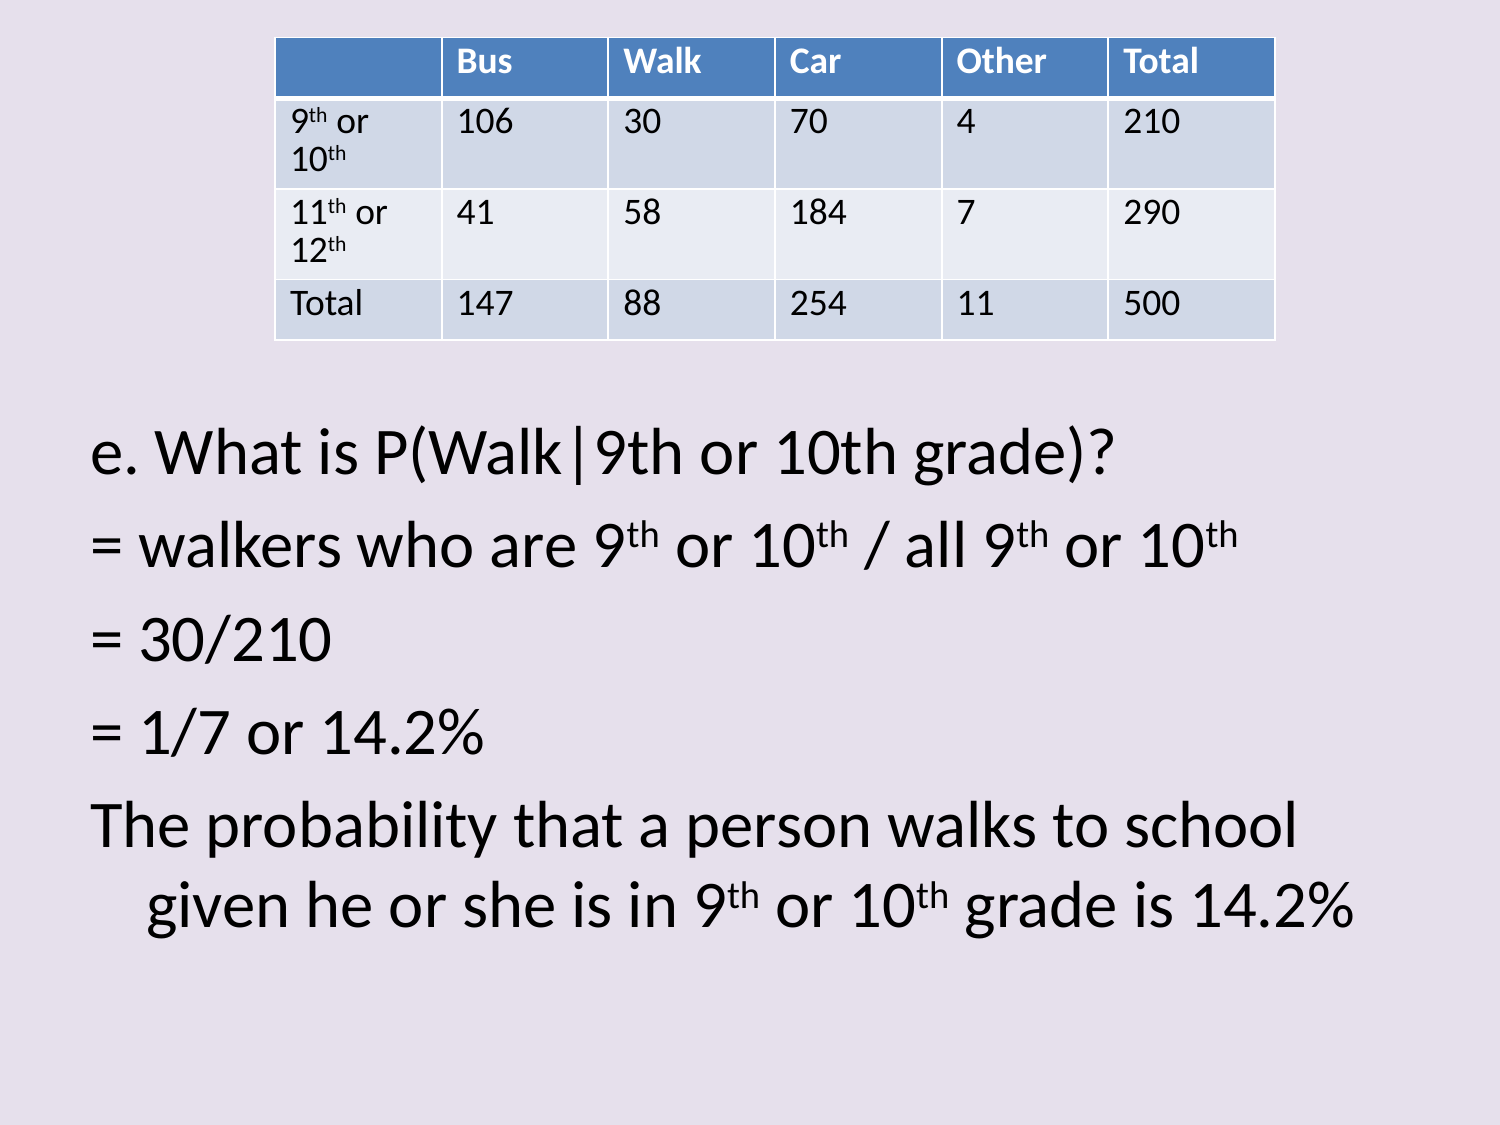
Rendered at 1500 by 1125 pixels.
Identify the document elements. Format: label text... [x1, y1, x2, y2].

table_cell 4 [943, 101, 1107, 188]
table_header Other [943, 38, 1107, 96]
table_cell Total [276, 280, 441, 339]
table_cell 210 [1109, 101, 1274, 188]
table_cell 88 [609, 280, 774, 339]
list e. What is P(Walk|9th or 10th grade)? = walkers who are 9th or 10th / all 9th or 10th = 30/210 = 1/7 or 14.2% The probability that a person walks to school given he or she is in 9th or 10th grade is 14.2% [75, 399, 1425, 1075]
table_cell 147 [443, 280, 607, 339]
table_cell 290 [1109, 190, 1274, 279]
table_header Total [1109, 38, 1274, 96]
table_cell 11th or 12th [276, 190, 441, 279]
table_header [276, 38, 441, 96]
table_cell 9th or 10th [276, 101, 441, 188]
table_cell 106 [443, 101, 607, 188]
table_header Walk [609, 38, 774, 96]
table_header Car [776, 38, 941, 96]
table_cell 70 [776, 101, 941, 188]
table_cell 30 [609, 101, 774, 188]
table_cell 7 [943, 190, 1107, 279]
table_cell 184 [776, 190, 941, 279]
table_header Bus [443, 38, 607, 96]
table_cell 11 [943, 280, 1107, 339]
table_cell 58 [609, 190, 774, 279]
table_cell 500 [1109, 280, 1274, 339]
table_cell 254 [776, 280, 941, 339]
table_cell 41 [443, 190, 607, 279]
